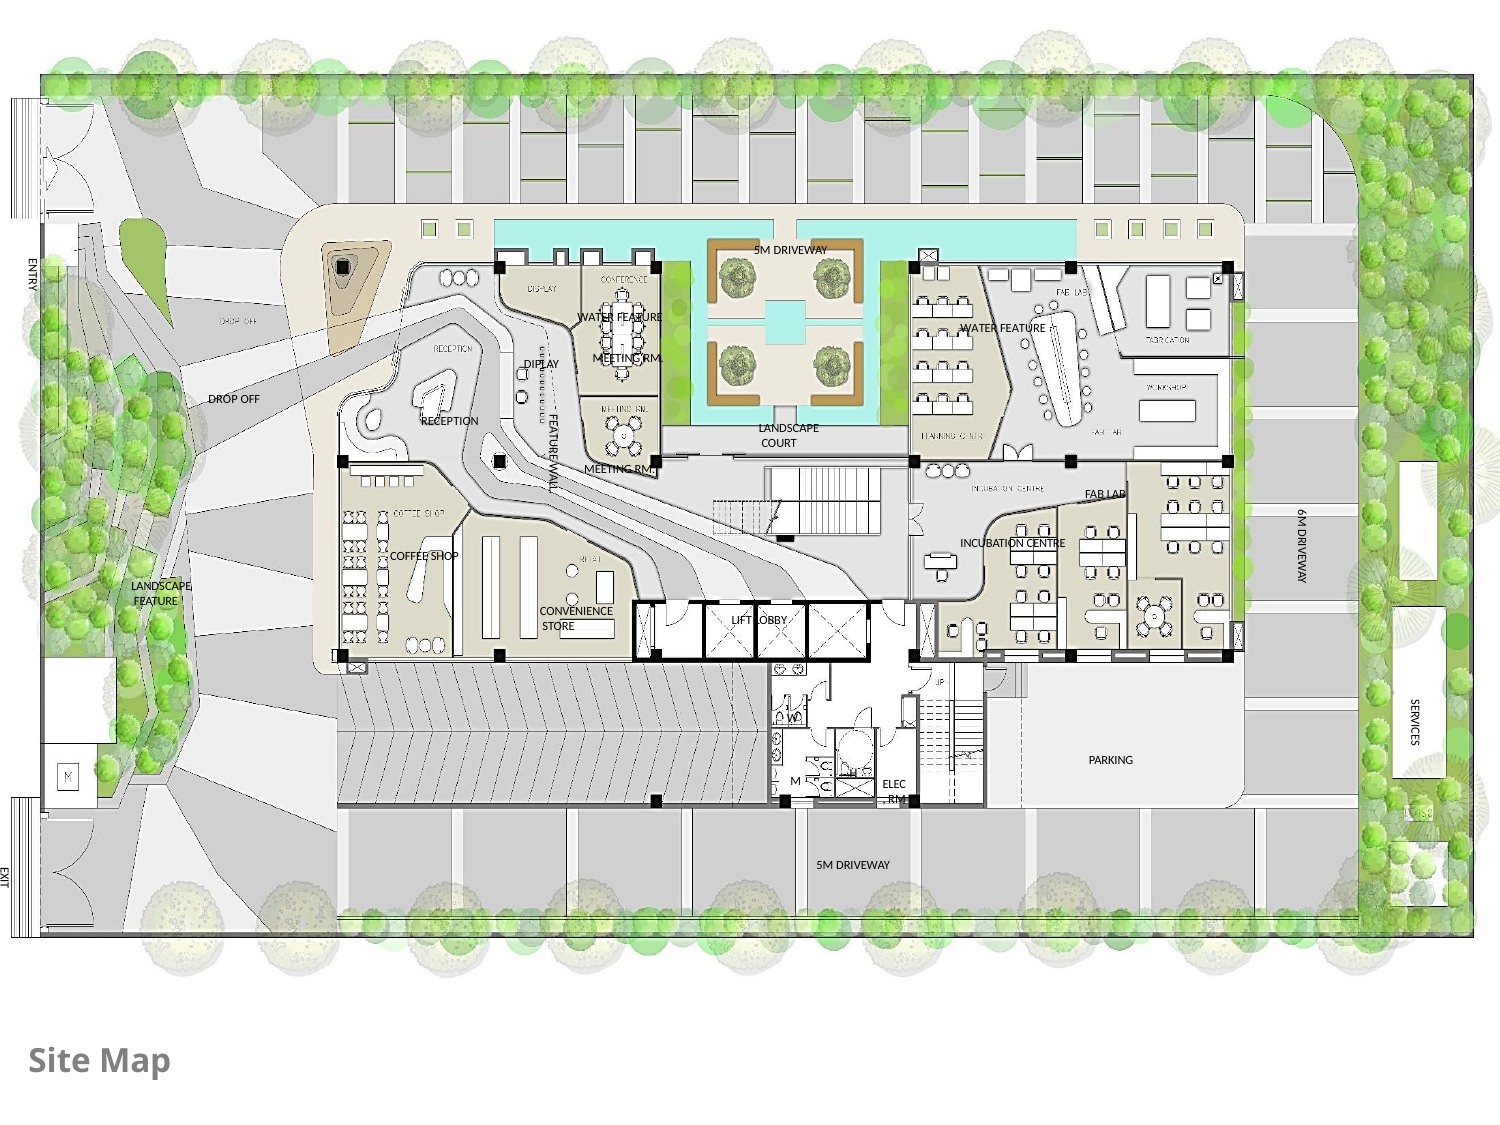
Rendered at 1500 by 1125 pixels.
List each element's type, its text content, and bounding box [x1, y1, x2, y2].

text_box EXIT [0, 865, 5, 892]
title Site Map [26, 1037, 264, 1125]
picture [10, 24, 1500, 979]
